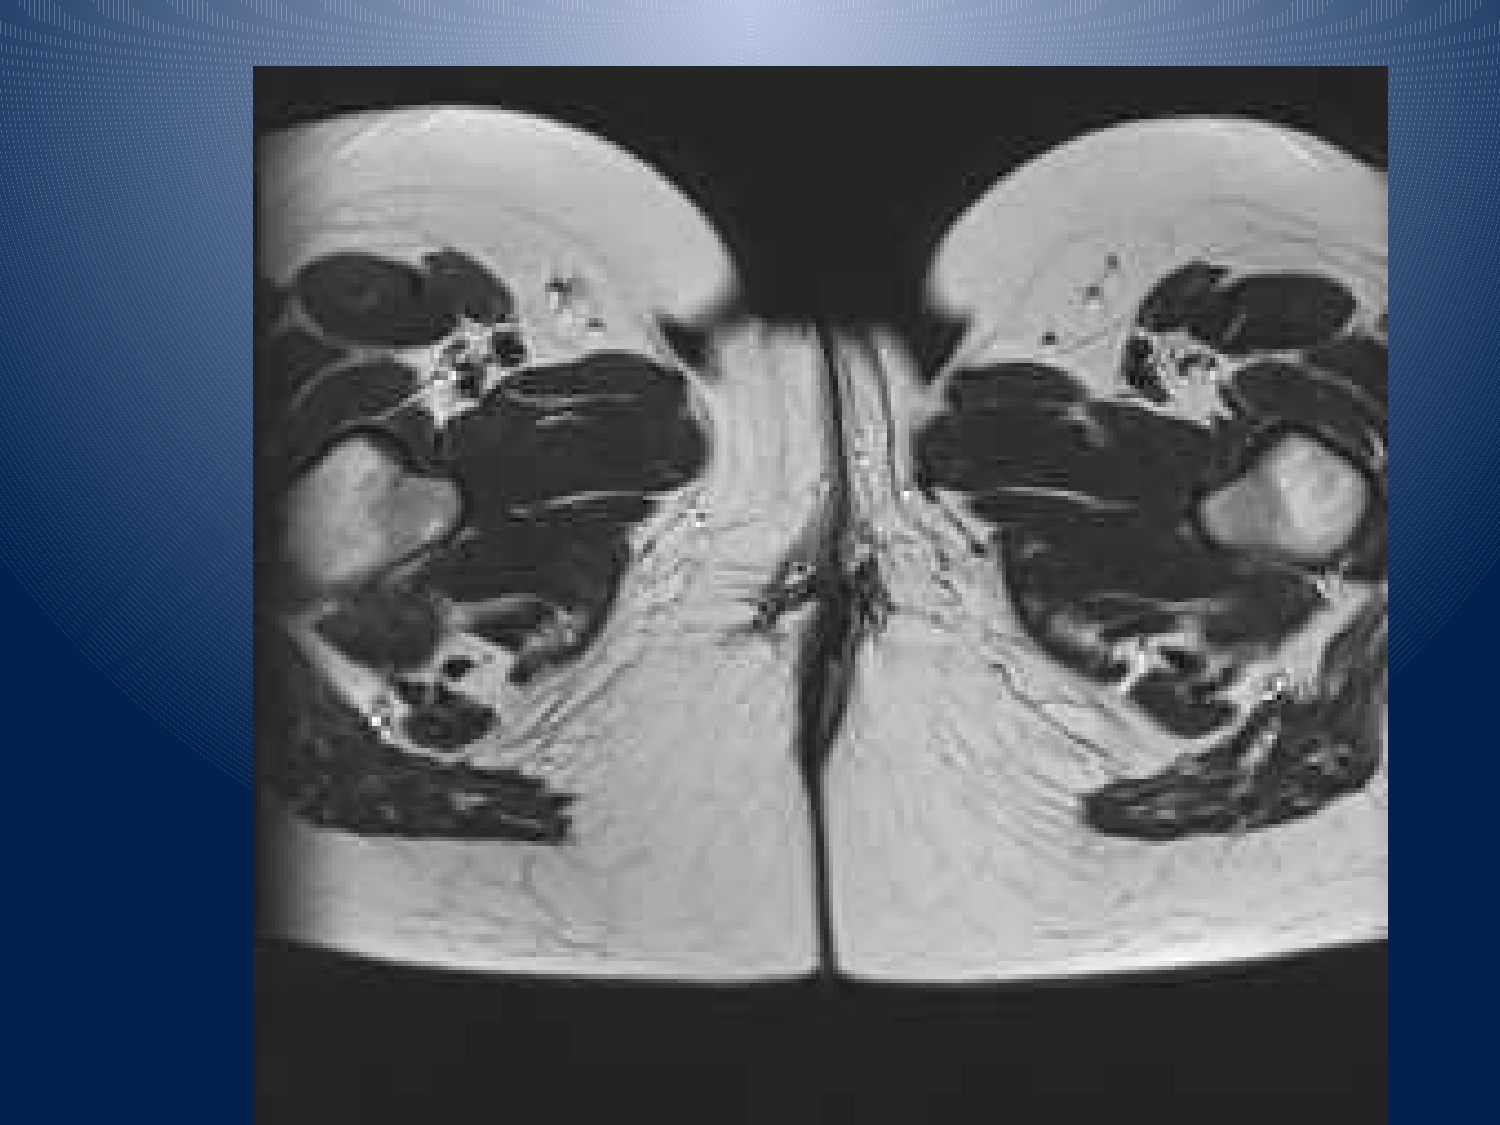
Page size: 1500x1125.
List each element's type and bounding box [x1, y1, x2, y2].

picture [253, 66, 1388, 1125]
